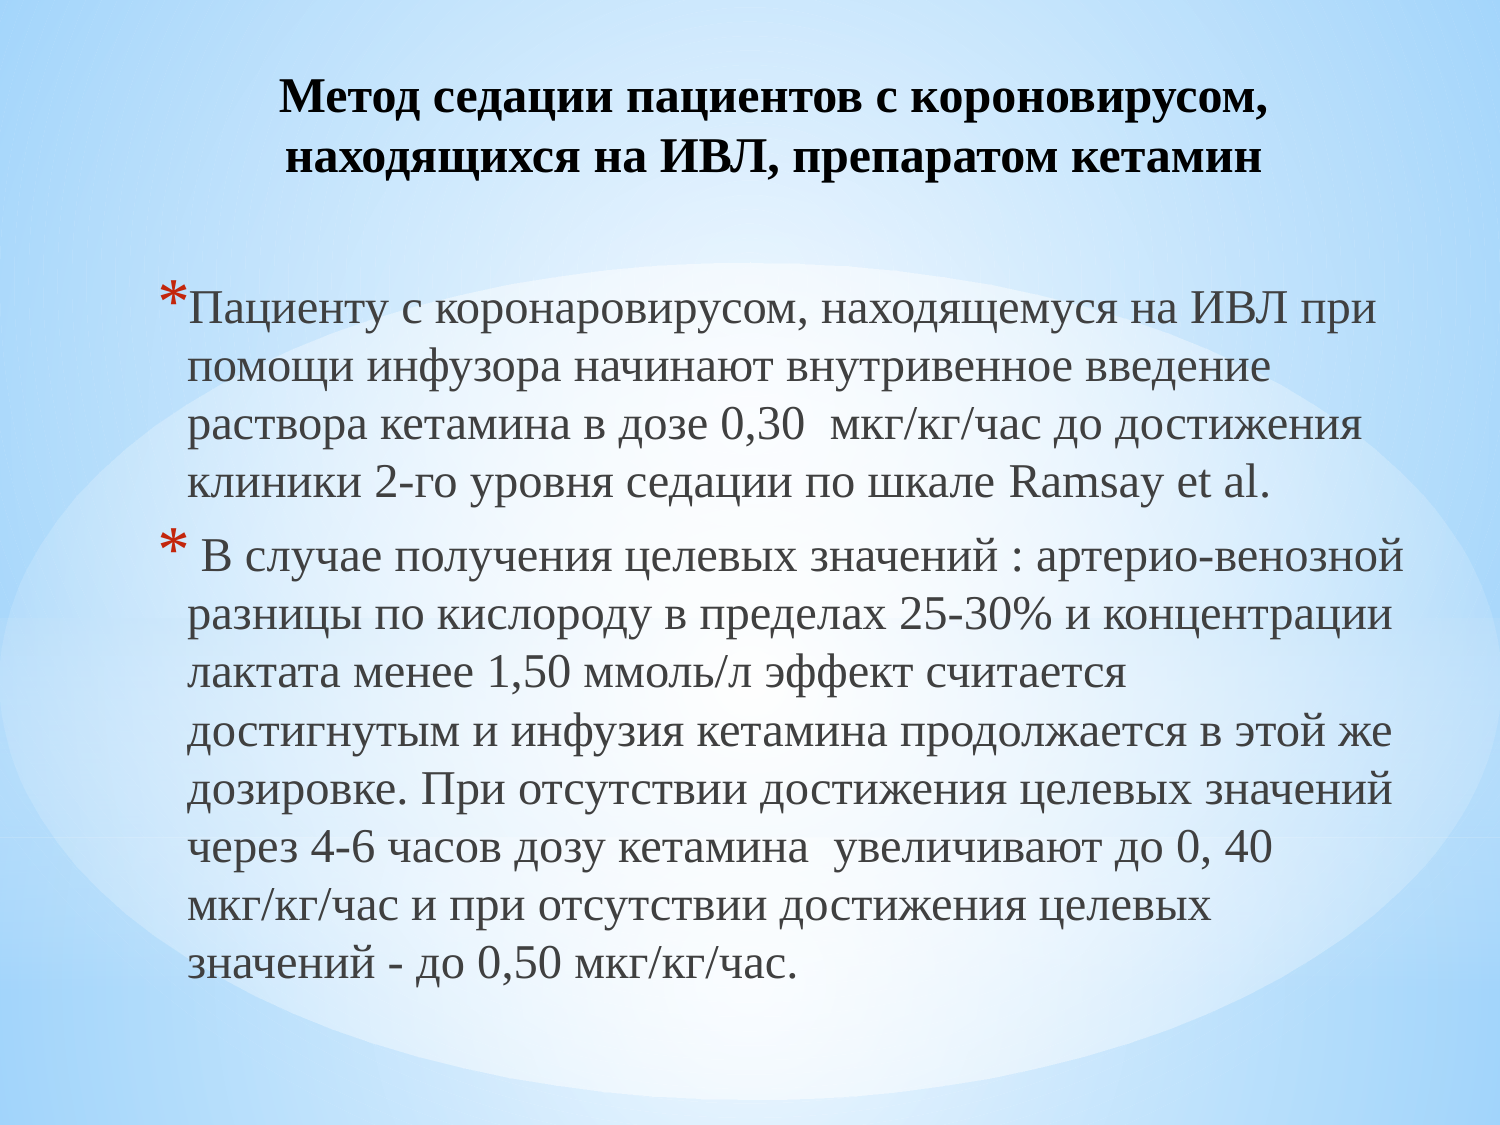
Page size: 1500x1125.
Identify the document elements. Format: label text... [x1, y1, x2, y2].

list Пациенту с коронаровирусом, находящемуся на ИВЛ при помощи инфузора начинают внутривенное введение раствора кетамина в дозе 0,30 мкг/кг/час до достижения клиники 2-го уровня седации по шкале Ramsay et al. В случае получения целевых значений : артерио-венозной разницы по кислороду в пределах 25-30% и концентрации лактата менее 1,50 ммоль/л эффект считается достигнутым и инфузия кетамина продолжается в этой же дозировке. При отсутствии достижения целевых значений через 4-6 часов дозу кетамина увеличивают до 0, 40 мкг/кг/час и при отсутствии достижения целевых значений - до 0,50 мкг/кг/час. [135, 267, 1424, 1035]
title Метод седации пациентов с короновирусом, находящихся на ИВЛ, препаратом кетамин [194, 54, 1353, 231]
